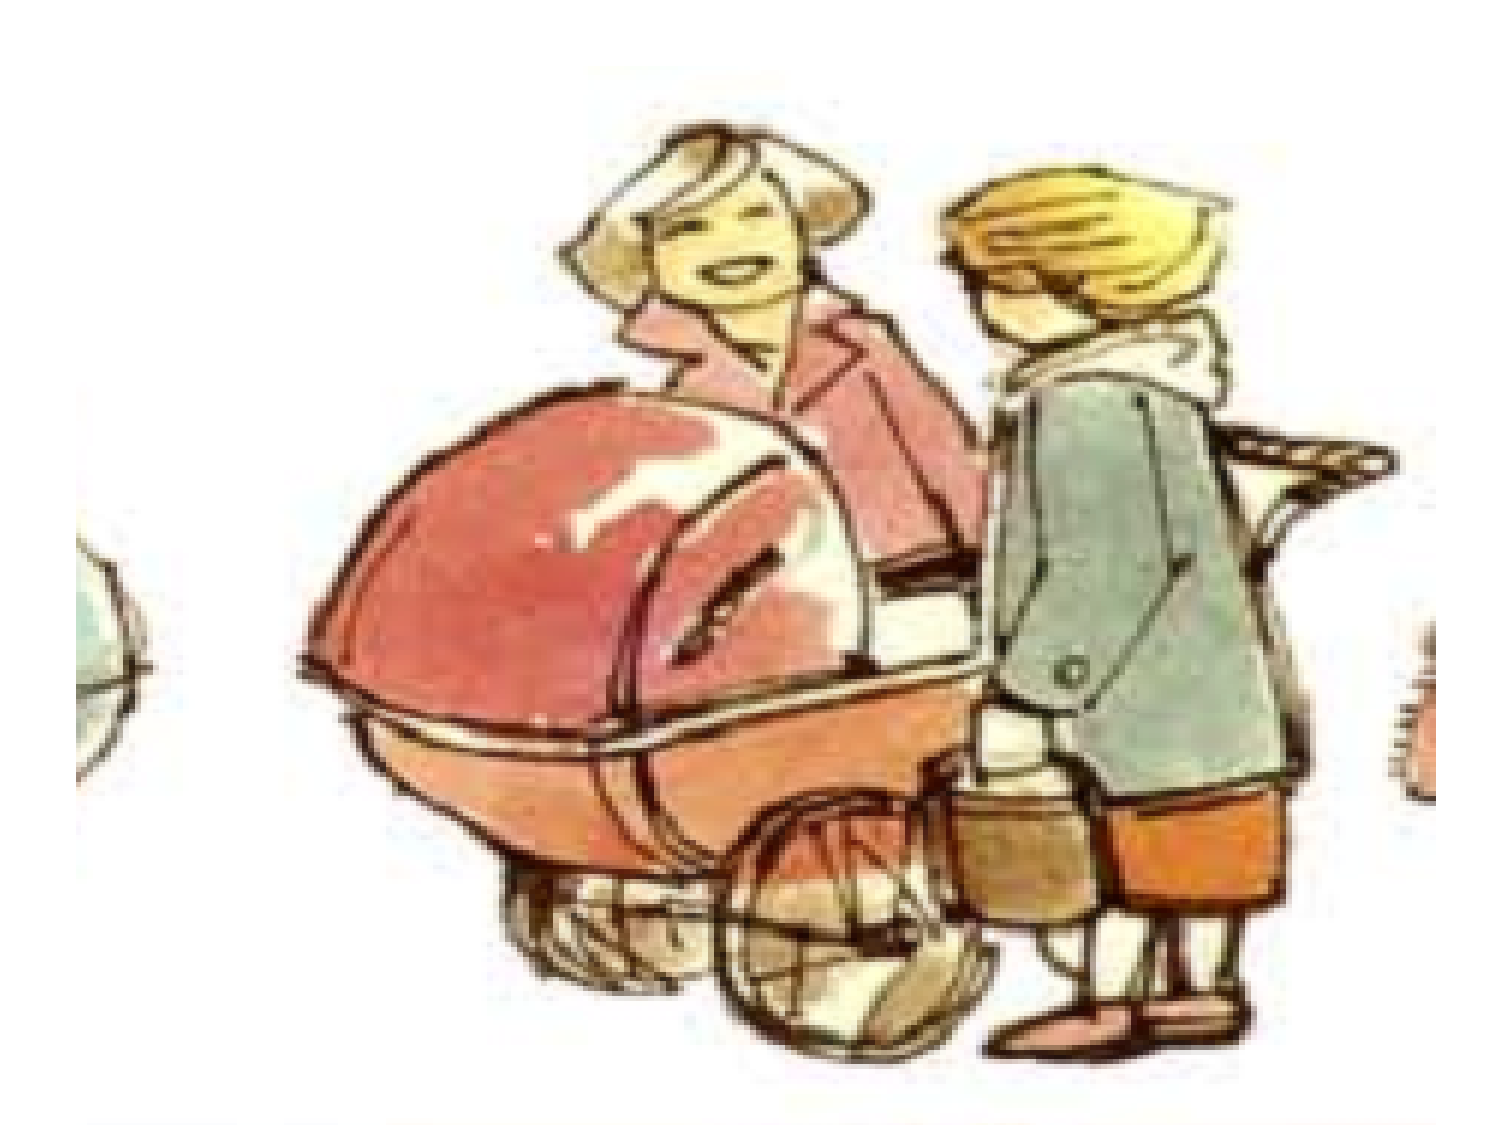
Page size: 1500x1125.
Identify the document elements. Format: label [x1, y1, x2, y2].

list [76, 66, 1436, 1125]
